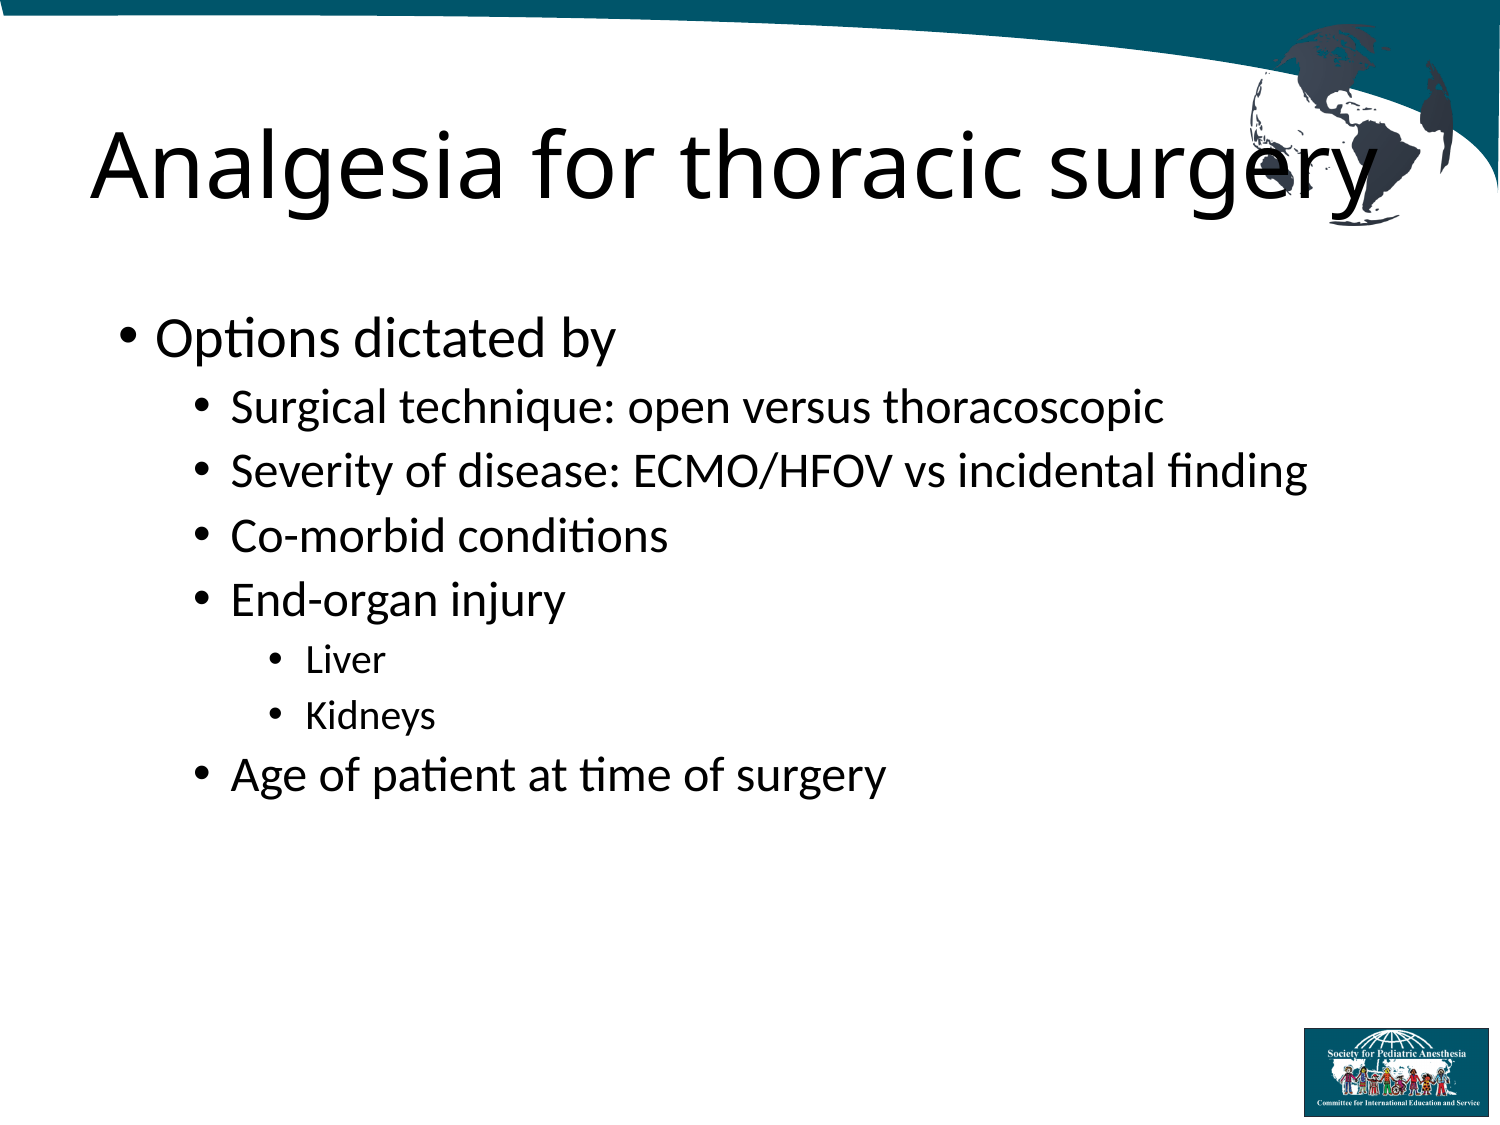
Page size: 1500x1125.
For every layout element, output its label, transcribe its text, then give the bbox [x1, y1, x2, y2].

picture [1343, 1051, 1353, 1056]
picture [1332, 1050, 1456, 1096]
list Options dictated by Surgical technique: open versus thoracoscopic Severity of disease: ECMO/HFOV vs incidental finding Co-morbid conditions End-organ injury Liver Kidneys Age of patient at time of surgery [103, 299, 1397, 1014]
title Analgesia for thoracic surgery [75, 75, 1425, 263]
picture [1426, 1101, 1440, 1105]
picture [1444, 1101, 1454, 1105]
picture [1403, 1051, 1411, 1056]
picture [1367, 1029, 1408, 1042]
picture [1445, 1051, 1465, 1063]
